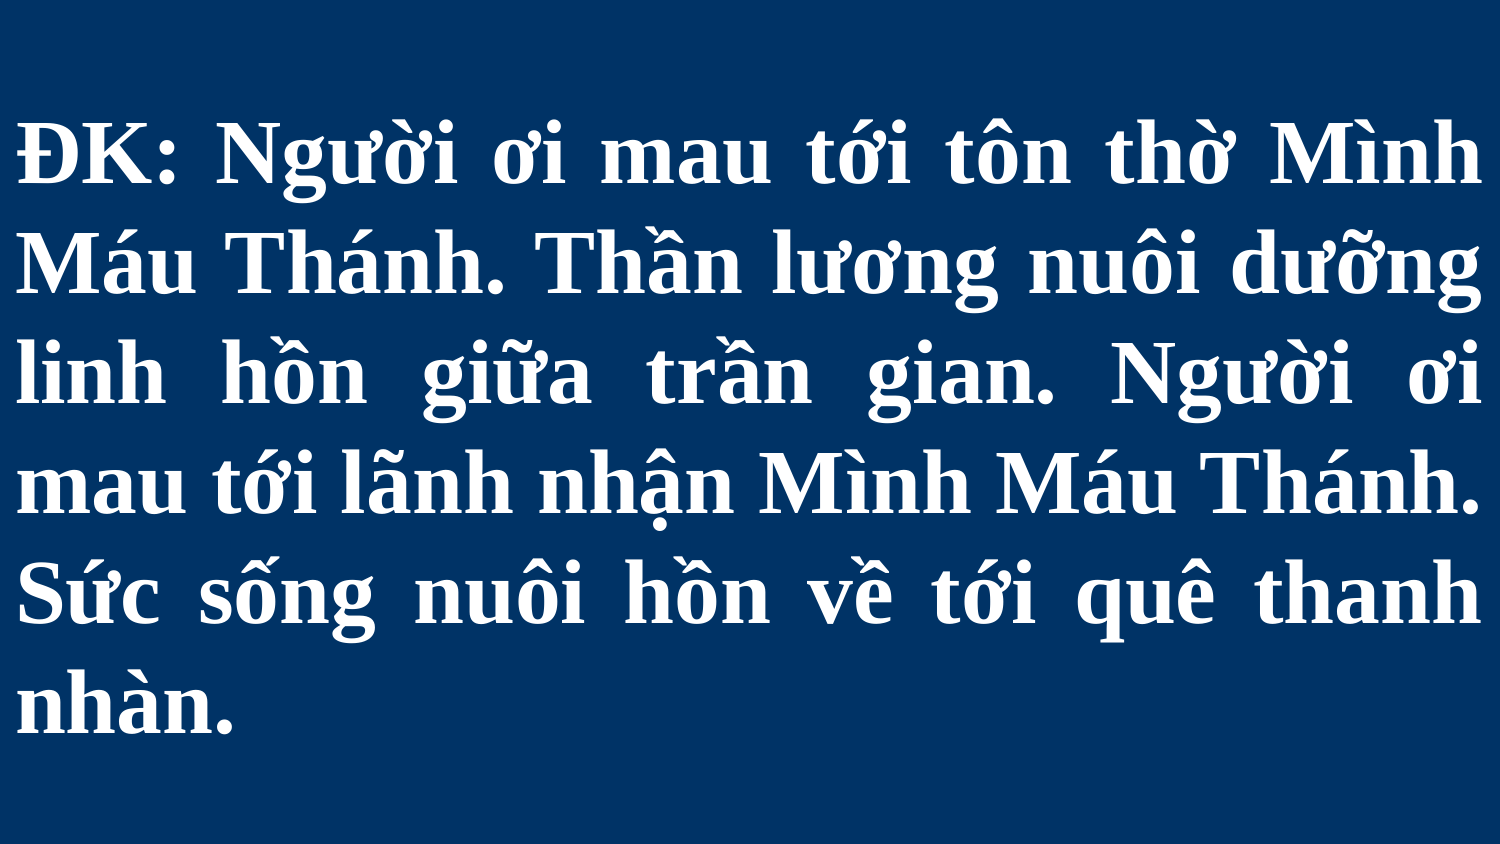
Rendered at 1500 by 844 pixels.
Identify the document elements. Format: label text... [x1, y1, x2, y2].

title ĐK: Người ơi mau tới tôn thờ Mình Máu Thánh. Thần lương nuôi dưỡng linh hồn giữa trần gian. Người ơi mau tới lãnh nhận Mình Máu Thánh. Sức sống nuôi hồn về tới quê thanh nhàn. [0, 0, 1500, 844]
